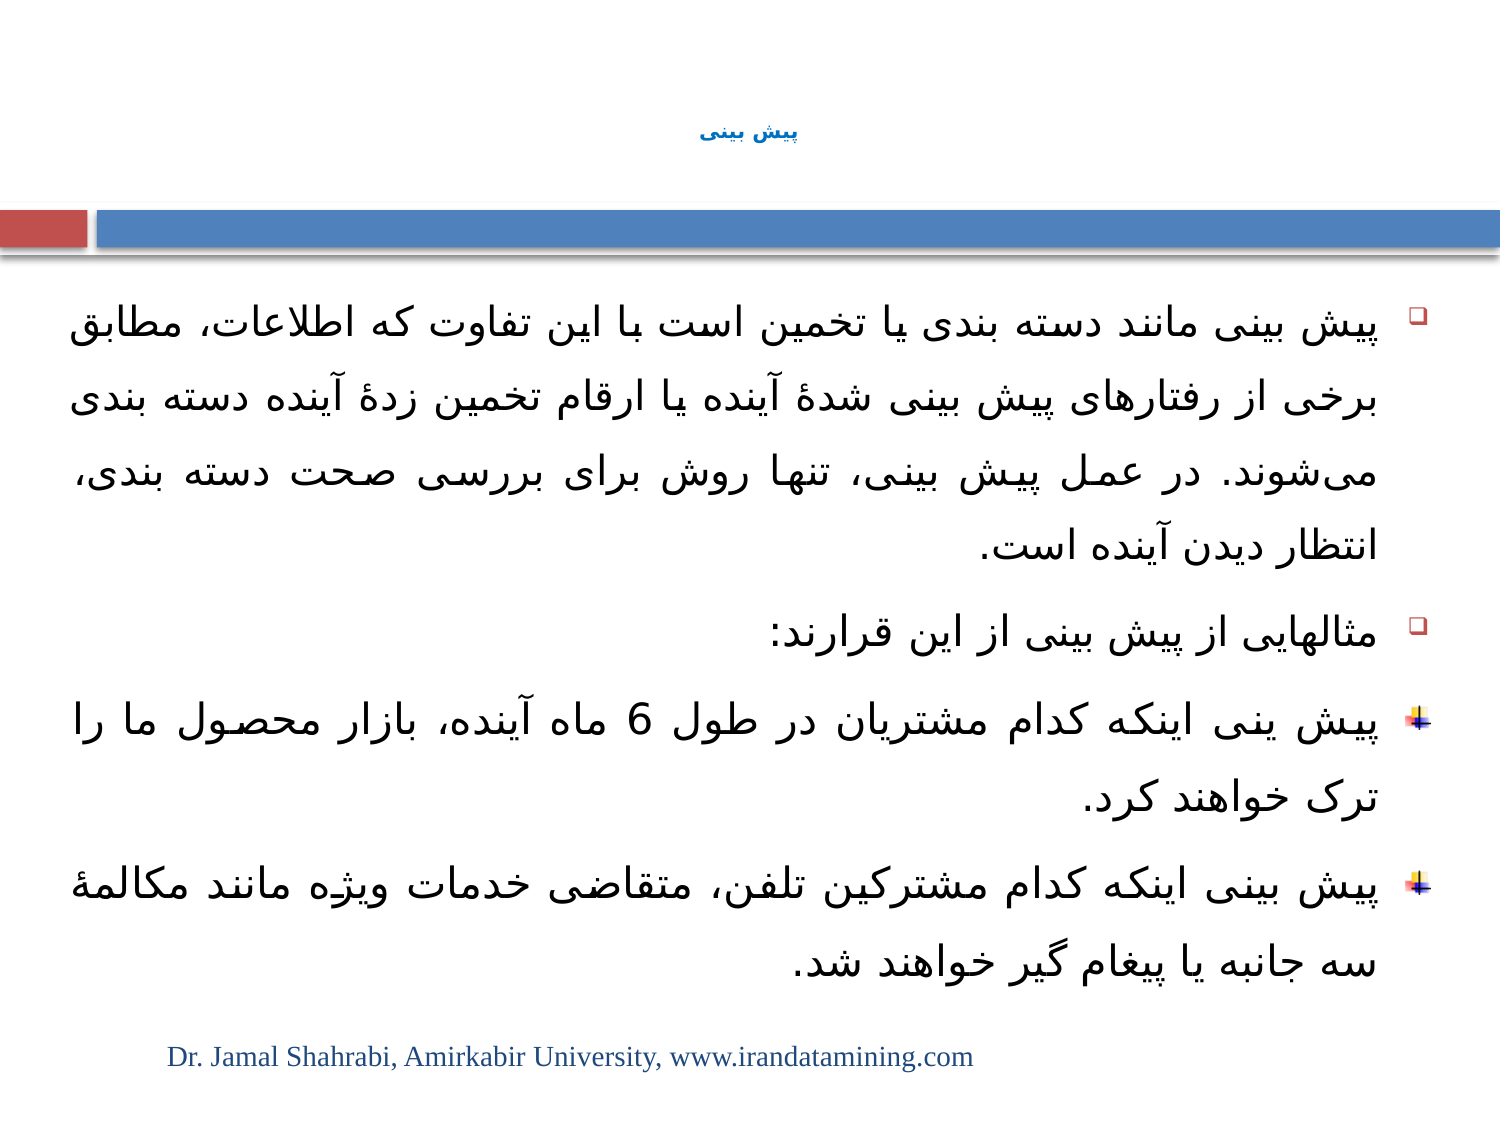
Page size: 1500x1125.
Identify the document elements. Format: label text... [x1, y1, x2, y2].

footer Dr. Jamal Shahrabi, Amirkabir University, www.irandatamining.com [99, 1024, 990, 1085]
title پیش بینی [70, 58, 1421, 201]
picture [1405, 704, 1431, 730]
picture [1405, 869, 1431, 895]
list پیش بینی مانند دسته بندی یا تخمین است با این تفاوت که اطلاعات، مطابق برخی از رفتارهای پیش بینی شدۀ آینده یا ارقام تخمین زدۀ آینده دسته بندی می‌شوند. در عمل پیش بینی، تنها روش برای بررسی صحت دسته بندی، انتظار دیدن آینده است. مثالهایی از پیش بینی از این قرارند: پیش ینی اینکه کدام مشتریان در طول 6 ماه آینده، بازار محصول ما را ترک خواهند کرد. پیش بینی اینکه کدام مشترکین تلفن، متقاضی خدمات ویژه مانند مکالمۀ سه جانبه یا پیغام گیر خواهند شد. [53, 262, 1438, 1000]
